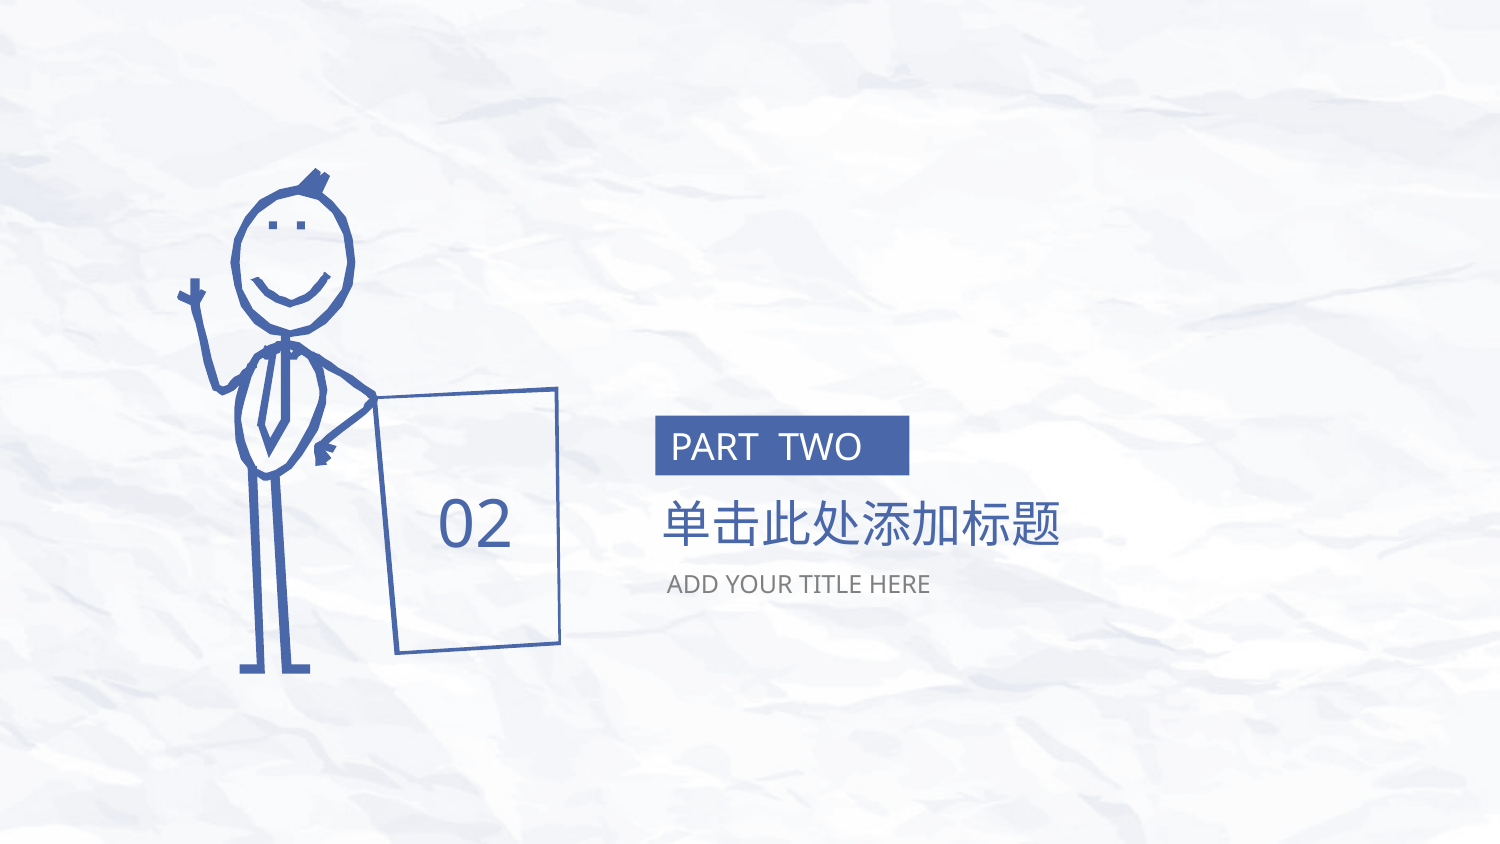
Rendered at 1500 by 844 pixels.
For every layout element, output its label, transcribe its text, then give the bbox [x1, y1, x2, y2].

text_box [176, 167, 379, 674]
text_box 单击此处添加标题 [650, 486, 1073, 558]
text_box 02 [426, 475, 526, 567]
text_box [383, 386, 561, 656]
text_box ADD YOUR TITLE HERE [655, 563, 1046, 605]
text_box PART TWO [655, 415, 910, 476]
